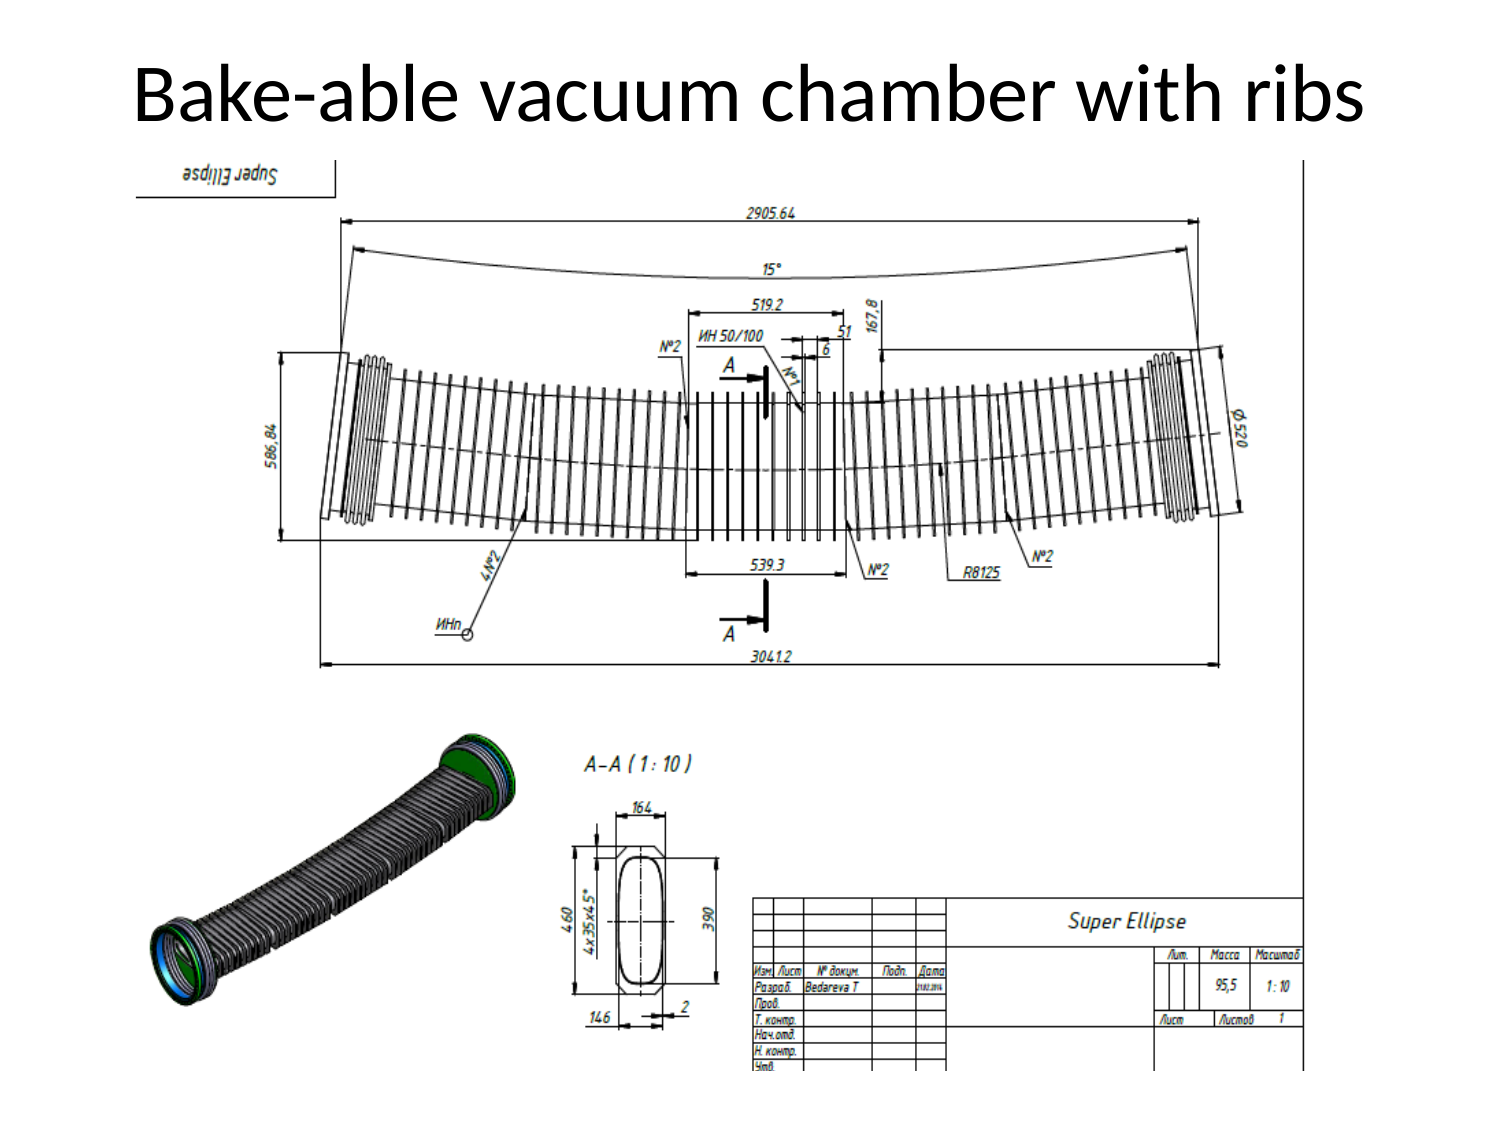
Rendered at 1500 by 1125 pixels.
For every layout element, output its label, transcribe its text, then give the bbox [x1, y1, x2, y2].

title Bake-able vacuum chamber with ribs [75, 30, 1425, 147]
picture [135, 160, 1306, 1071]
